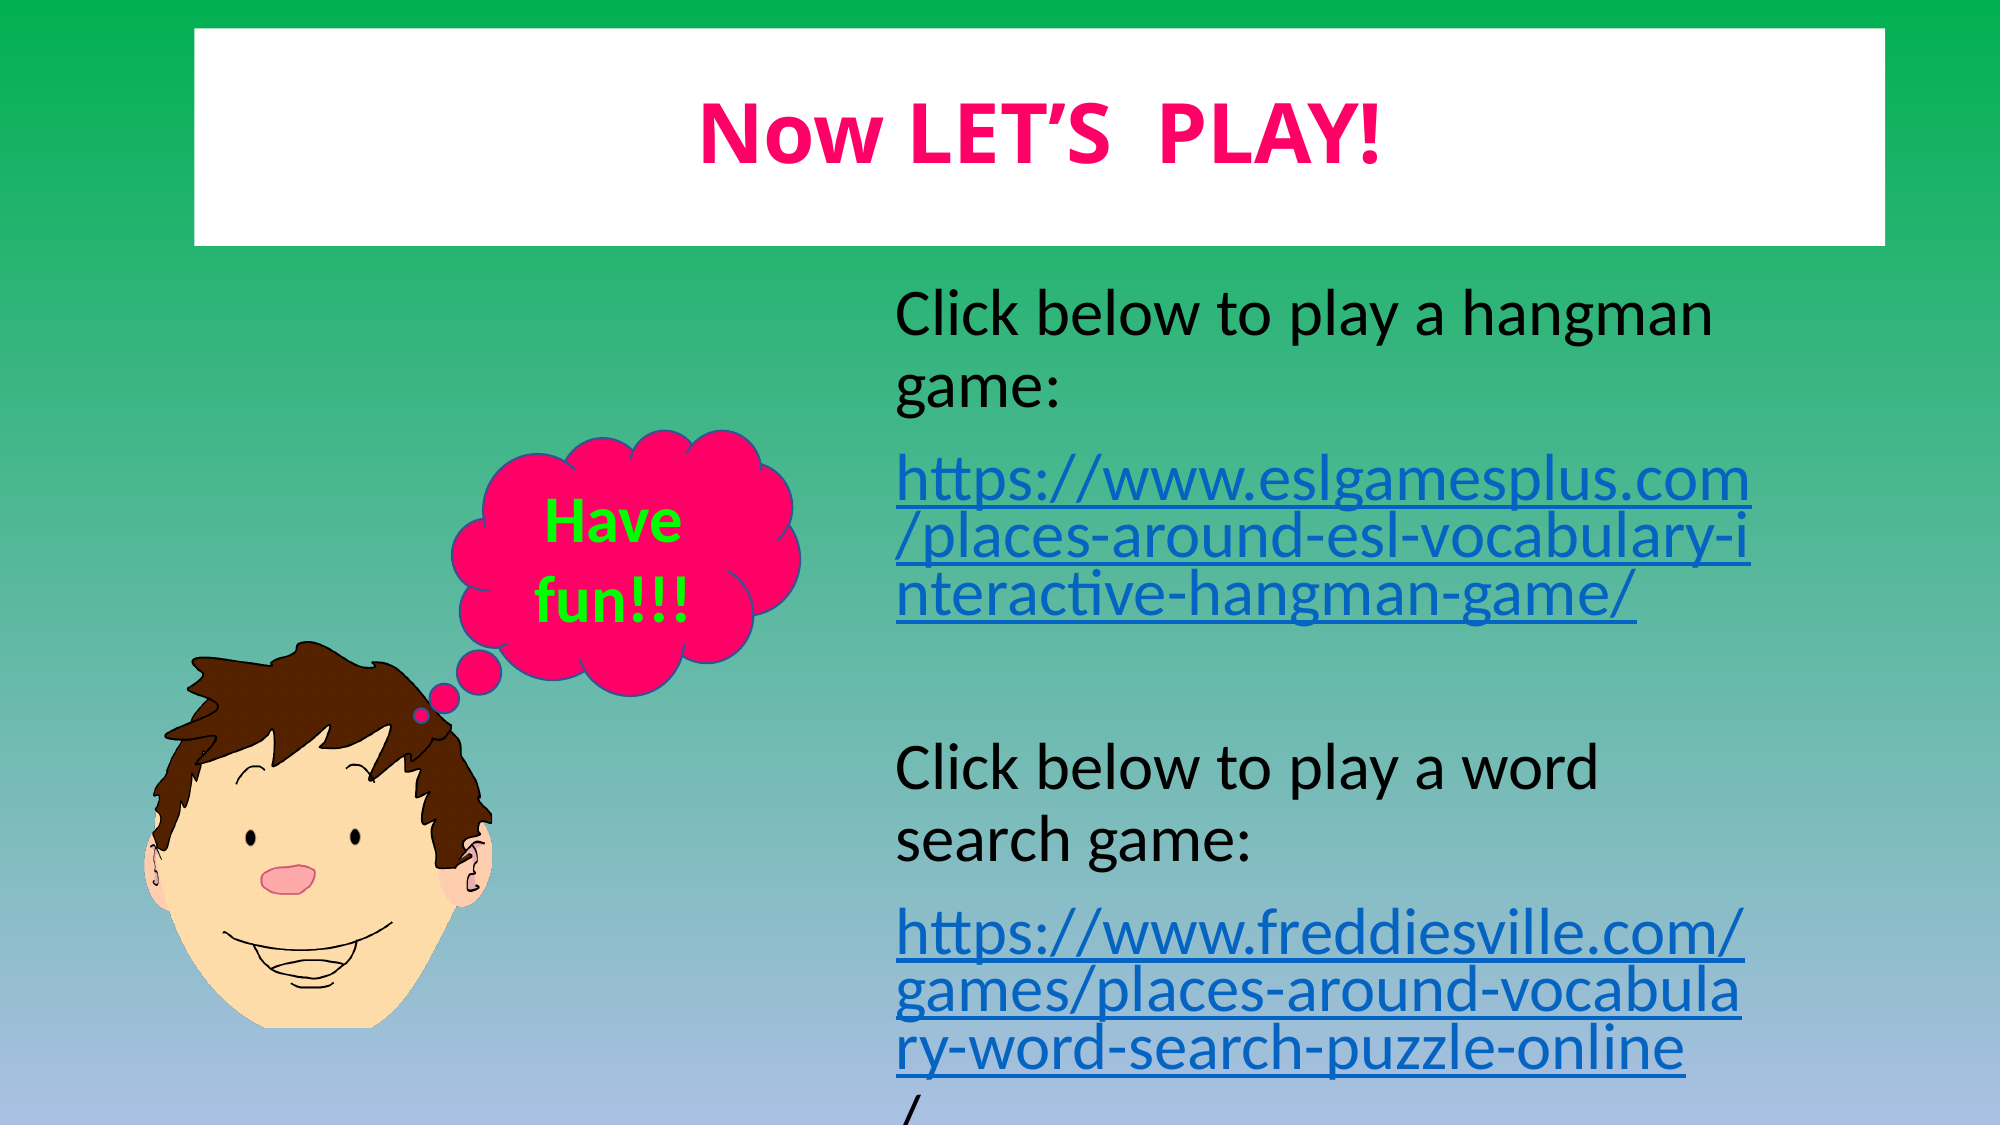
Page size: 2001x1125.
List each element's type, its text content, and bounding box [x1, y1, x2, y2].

list Click below to play a word search game: https://www.freddiesville.com/games/places-around-vocabulary-word-search-puzzle-online/ [880, 855, 1779, 1088]
picture [144, 641, 493, 1028]
title Now LET’S PLAY! [194, 28, 1886, 246]
text_box Have fun!!! [450, 429, 802, 698]
text_box Click below to play a hangman game: https://www.eslgamesplus.com/places-around-esl-vocabulary-interactive-hangman-game/ [880, 270, 1779, 855]
